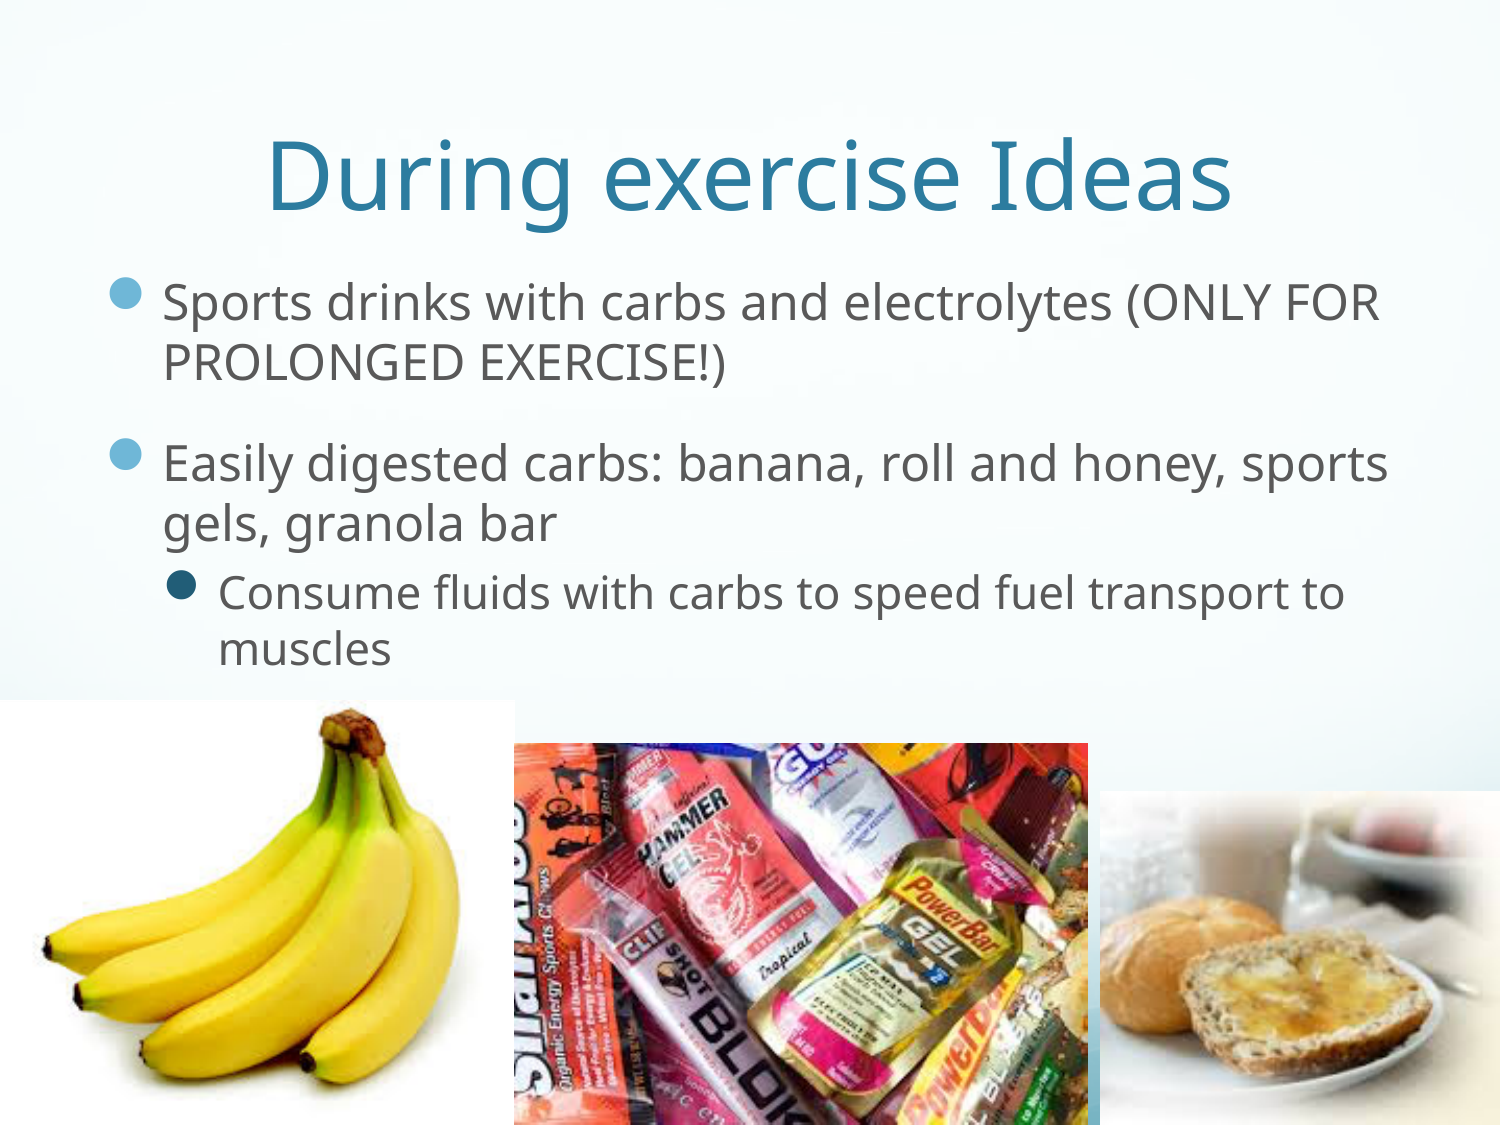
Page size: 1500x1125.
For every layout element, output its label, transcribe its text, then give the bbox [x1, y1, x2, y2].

picture [0, 700, 1088, 1125]
list Sports drinks with carbs and electrolytes (ONLY FOR PROLONGED EXERCISE!) Easily digested carbs: banana, roll and honey, sports gels, granola bar Consume fluids with carbs to speed fuel transport to muscles [90, 262, 1410, 788]
picture [1099, 791, 1500, 1125]
title During exercise Ideas [90, 17, 1410, 237]
